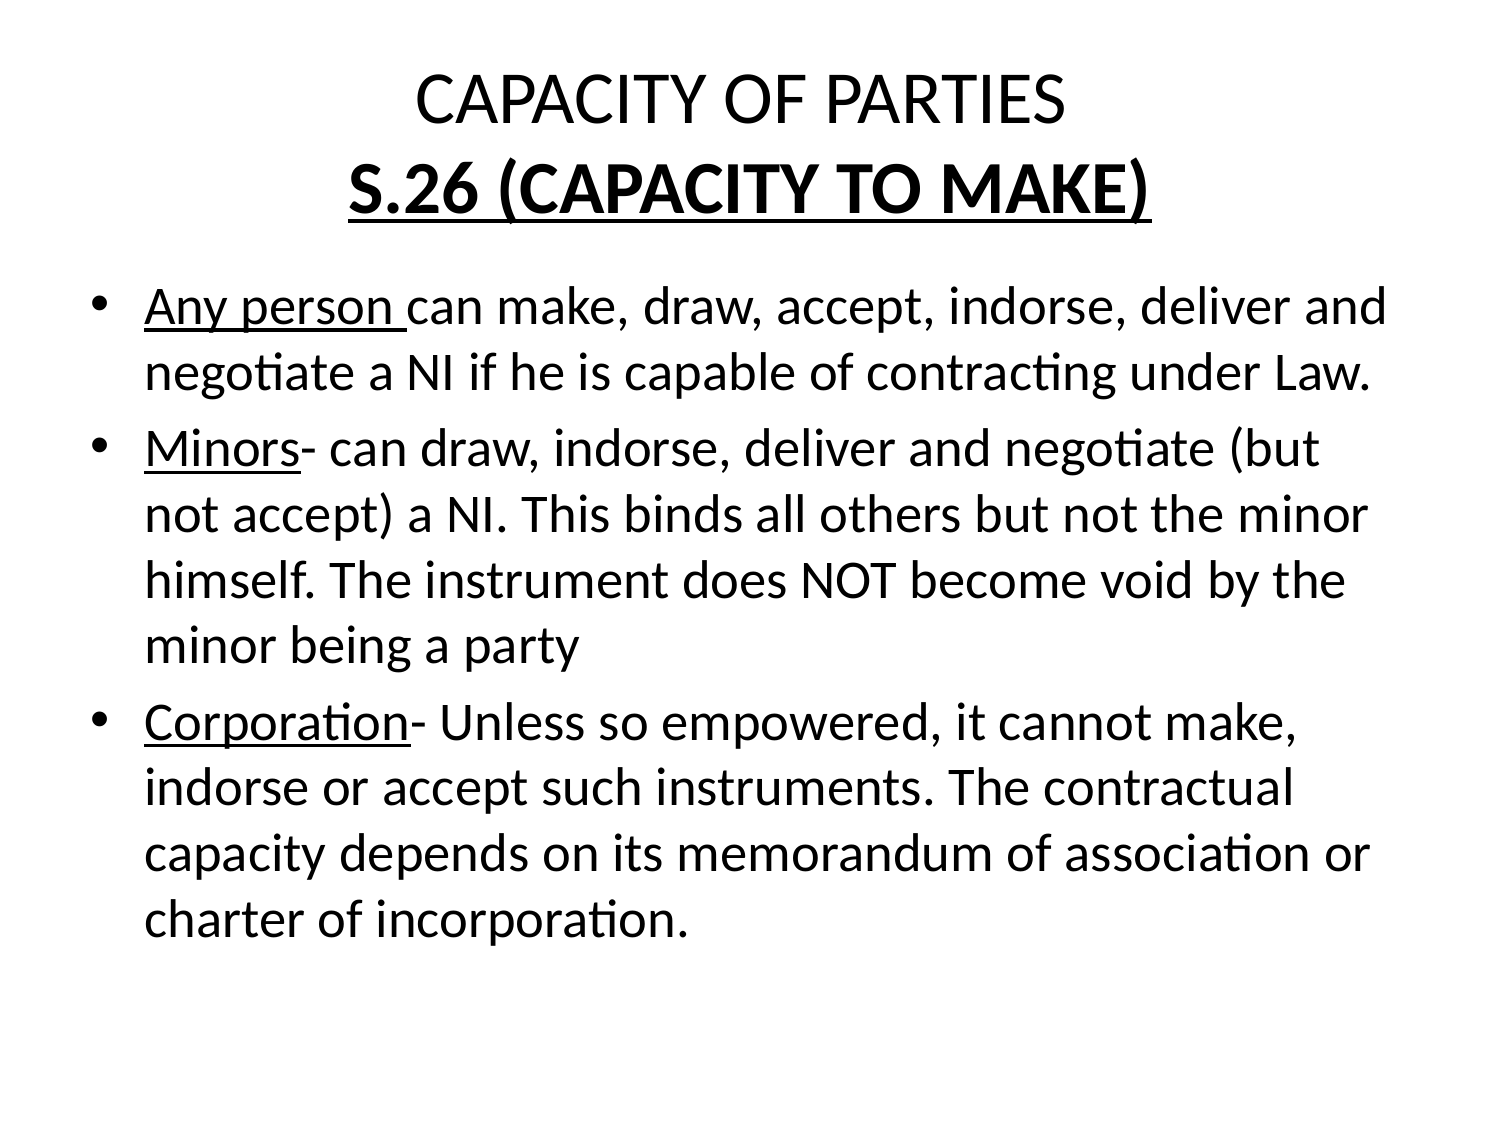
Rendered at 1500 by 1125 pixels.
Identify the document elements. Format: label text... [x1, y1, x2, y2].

list Any person can make, draw, accept, indorse, deliver and negotiate a NI if he is capable of contracting under Law. Minors- can draw, indorse, deliver and negotiate (but not accept) a NI. This binds all others but not the minor himself. The instrument does NOT become void by the minor being a party Corporation- Unless so empowered, it cannot make, indorse or accept such instruments. The contractual capacity depends on its memorandum of association or charter of incorporation. [75, 262, 1425, 1005]
title CAPACITY OF PARTIES S.26 (CAPACITY TO MAKE) [75, 45, 1425, 233]
